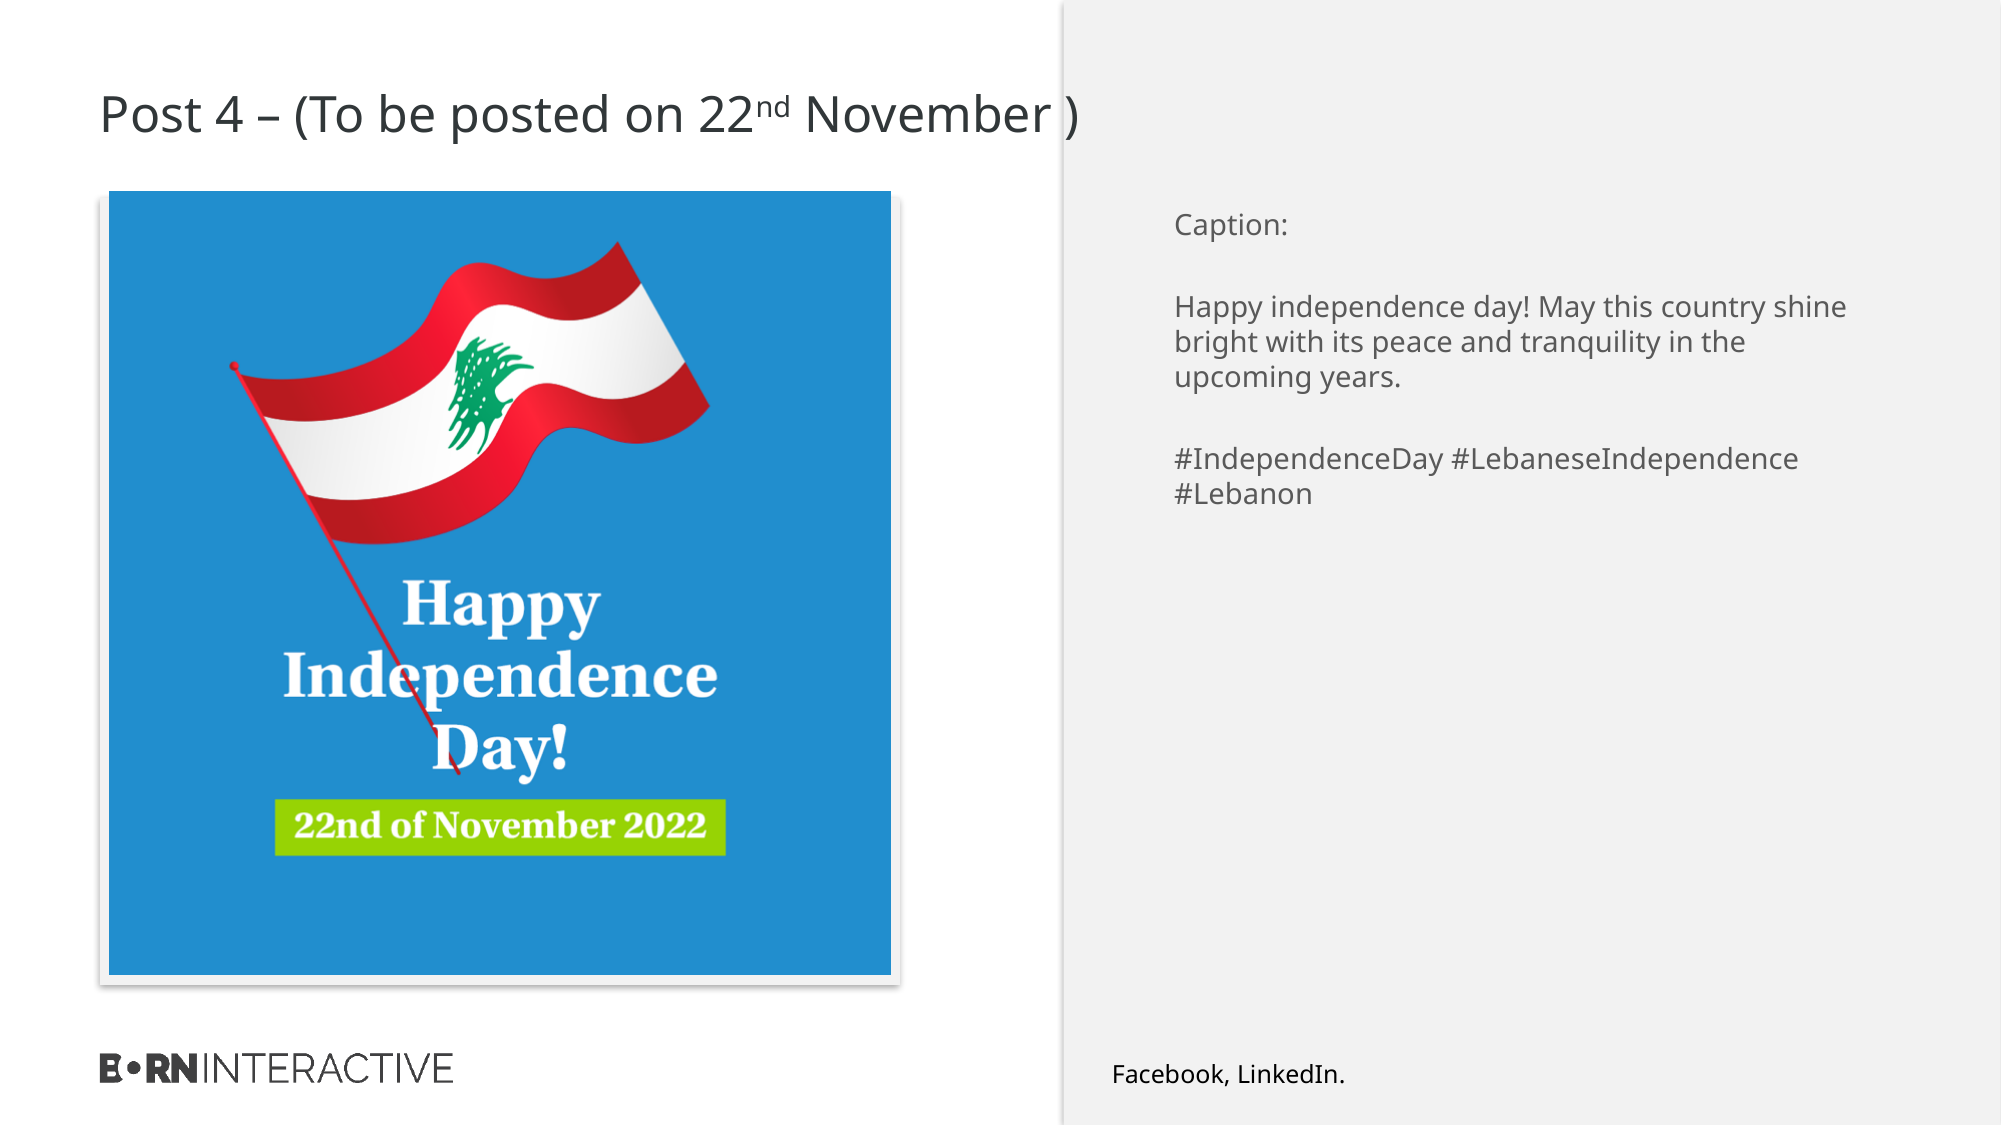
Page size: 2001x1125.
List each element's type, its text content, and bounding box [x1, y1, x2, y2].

text_box Text on Visual: Happy Independence Day! 22nd of November 2022 [99, 197, 901, 986]
picture [109, 191, 891, 975]
title Post 4 – (To be posted on 22nd November ) [99, 82, 1900, 161]
list Caption: Happy independence day! May this country shine bright with its peace and tranquility in the upcoming years. #IndependenceDay #LebaneseIndependence #Lebanon [1159, 198, 1900, 1014]
text_box Facebook, LinkedIn. [1097, 1050, 1900, 1096]
picture [99, 1053, 453, 1083]
